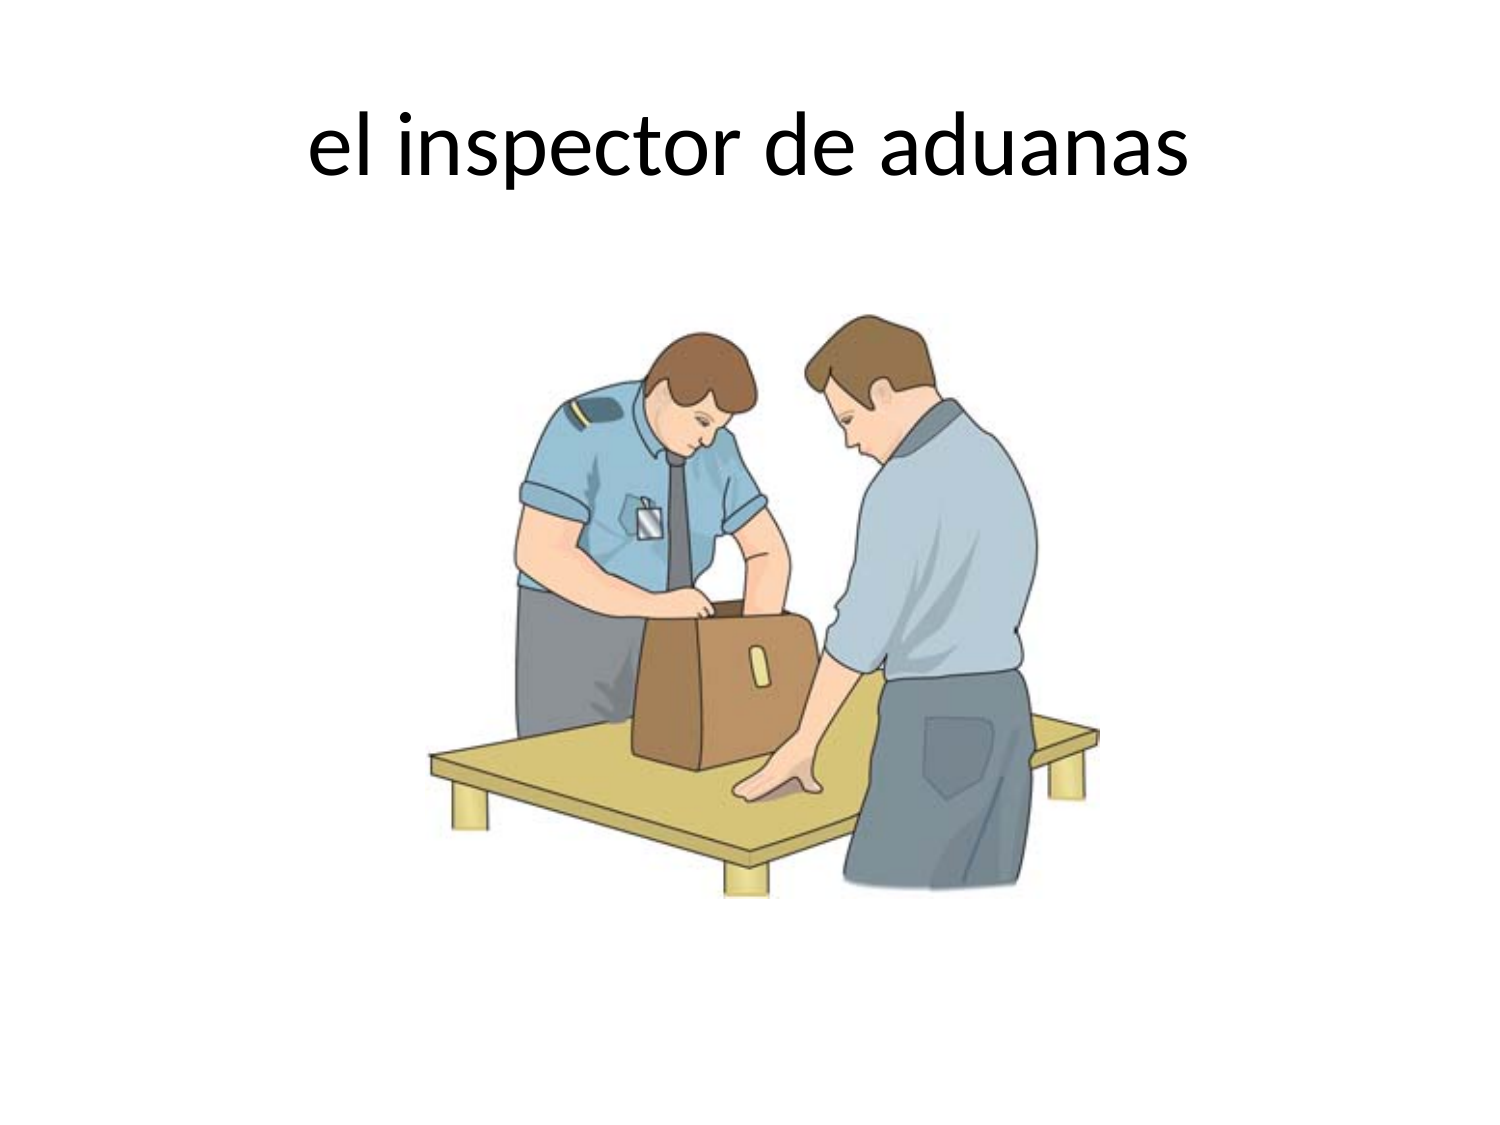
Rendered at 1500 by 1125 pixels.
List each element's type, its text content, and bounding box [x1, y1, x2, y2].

title el inspector de aduanas [75, 45, 1425, 233]
picture [424, 313, 1101, 899]
